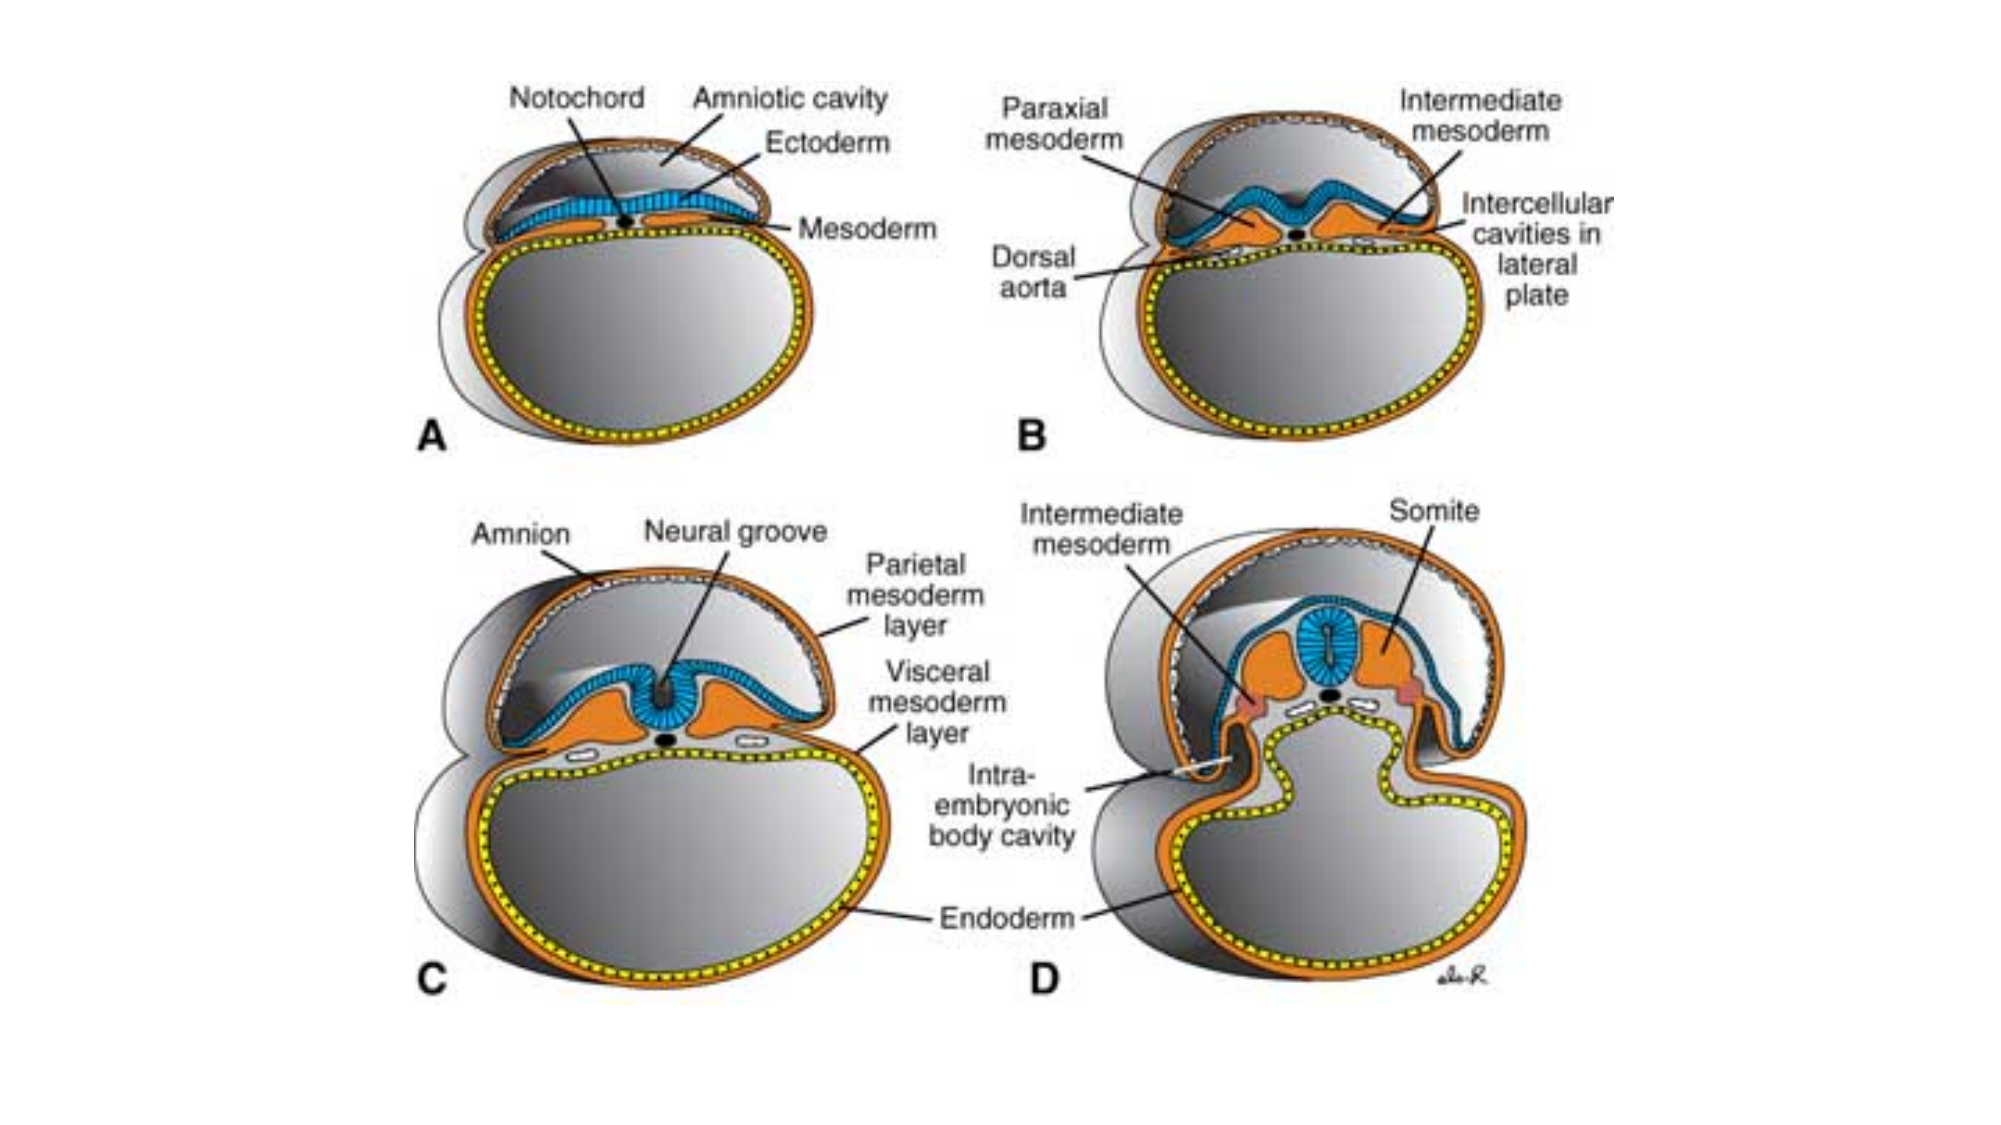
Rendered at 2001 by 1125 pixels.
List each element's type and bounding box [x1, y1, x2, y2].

picture [413, 81, 1614, 1005]
